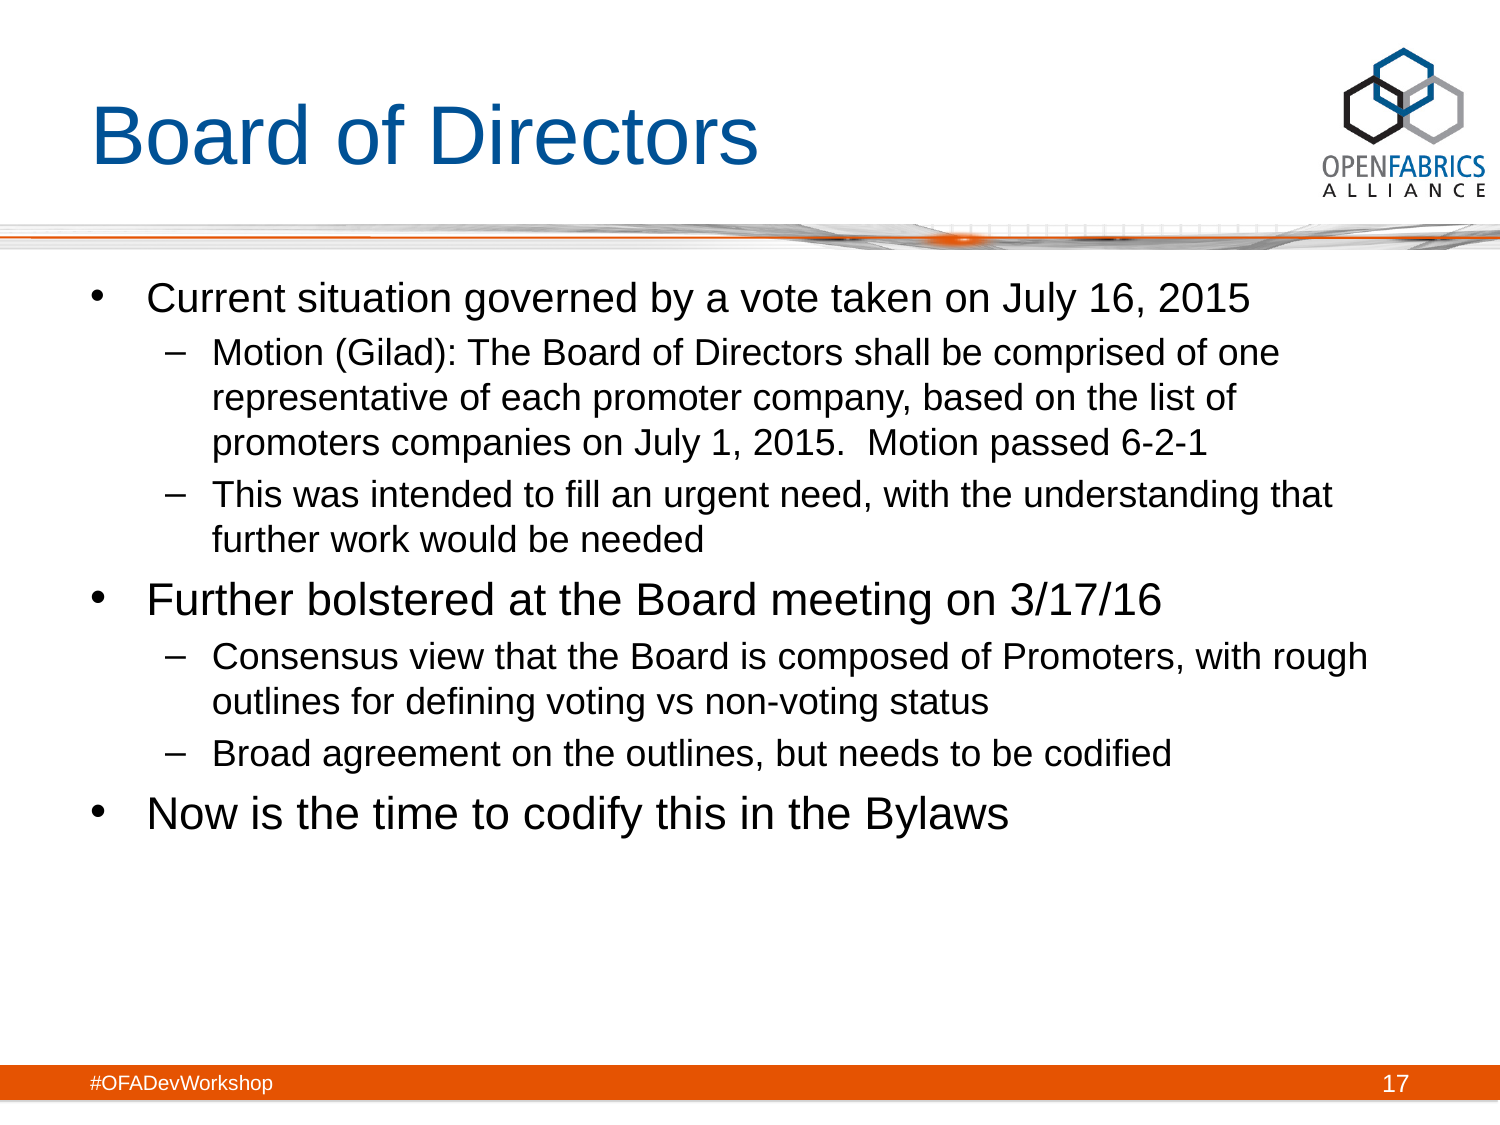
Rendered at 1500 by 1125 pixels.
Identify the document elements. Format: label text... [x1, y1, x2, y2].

title Board of Directors [75, 37, 1300, 225]
picture [0, 239, 1500, 250]
picture [1312, 37, 1494, 219]
slide_number 17 [1074, 1052, 1425, 1113]
picture [0, 224, 1500, 236]
footer #OFADevWorkshop [75, 1052, 550, 1113]
list Current situation governed by a vote taken on July 16, 2015 Motion (Gilad): The Board of Directors shall be comprised of one representative of each promoter company, based on the list of promoters companies on July 1, 2015. Motion passed 6-2-1 This was intended to fill an urgent need, with the understanding that further work would be needed Further bolstered at the Board meeting on 3/17/16 Consensus view that the Board is composed of Promoters, with rough outlines for defining voting vs non-voting status Broad agreement on the outlines, but needs to be codified Now is the time to codify this in the Bylaws [75, 262, 1425, 1025]
